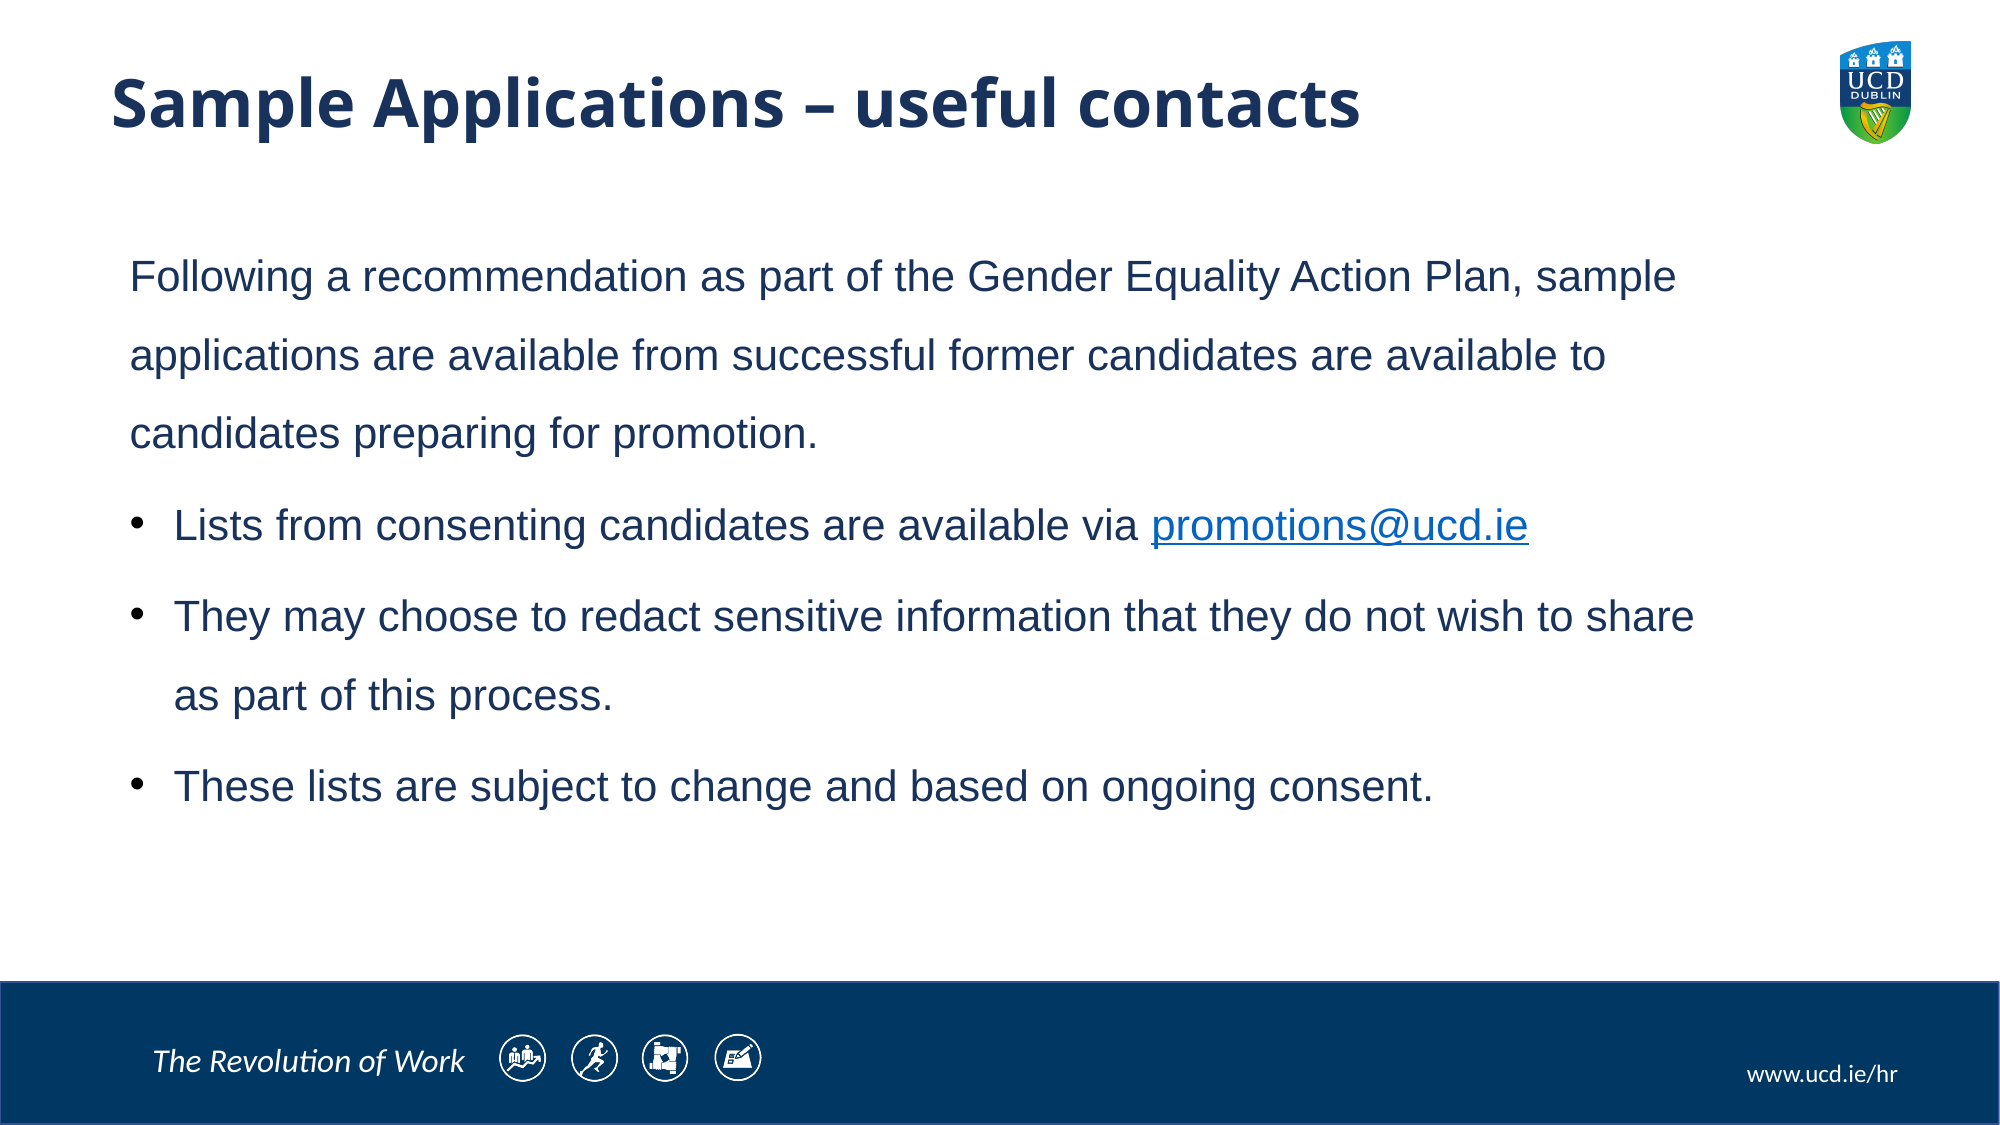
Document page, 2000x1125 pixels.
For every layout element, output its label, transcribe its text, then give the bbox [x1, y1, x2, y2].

picture [706, 1027, 769, 1087]
text_box Following a recommendation as part of the Gender Equality Action Plan, sample applications are available from successful former candidates are available to candidates preparing for promotion. Lists from consenting candidates are available via promotions@ucd.ie They may choose to redact sensitive information that they do not wish to share as part of this process. These lists are subject to change and based on ongoing consent. [96, 213, 1731, 909]
picture [634, 1028, 696, 1088]
picture [491, 1028, 554, 1088]
text_box Sample Applications – useful contacts [96, 53, 1578, 149]
picture [563, 1028, 626, 1088]
picture [1840, 41, 1911, 144]
